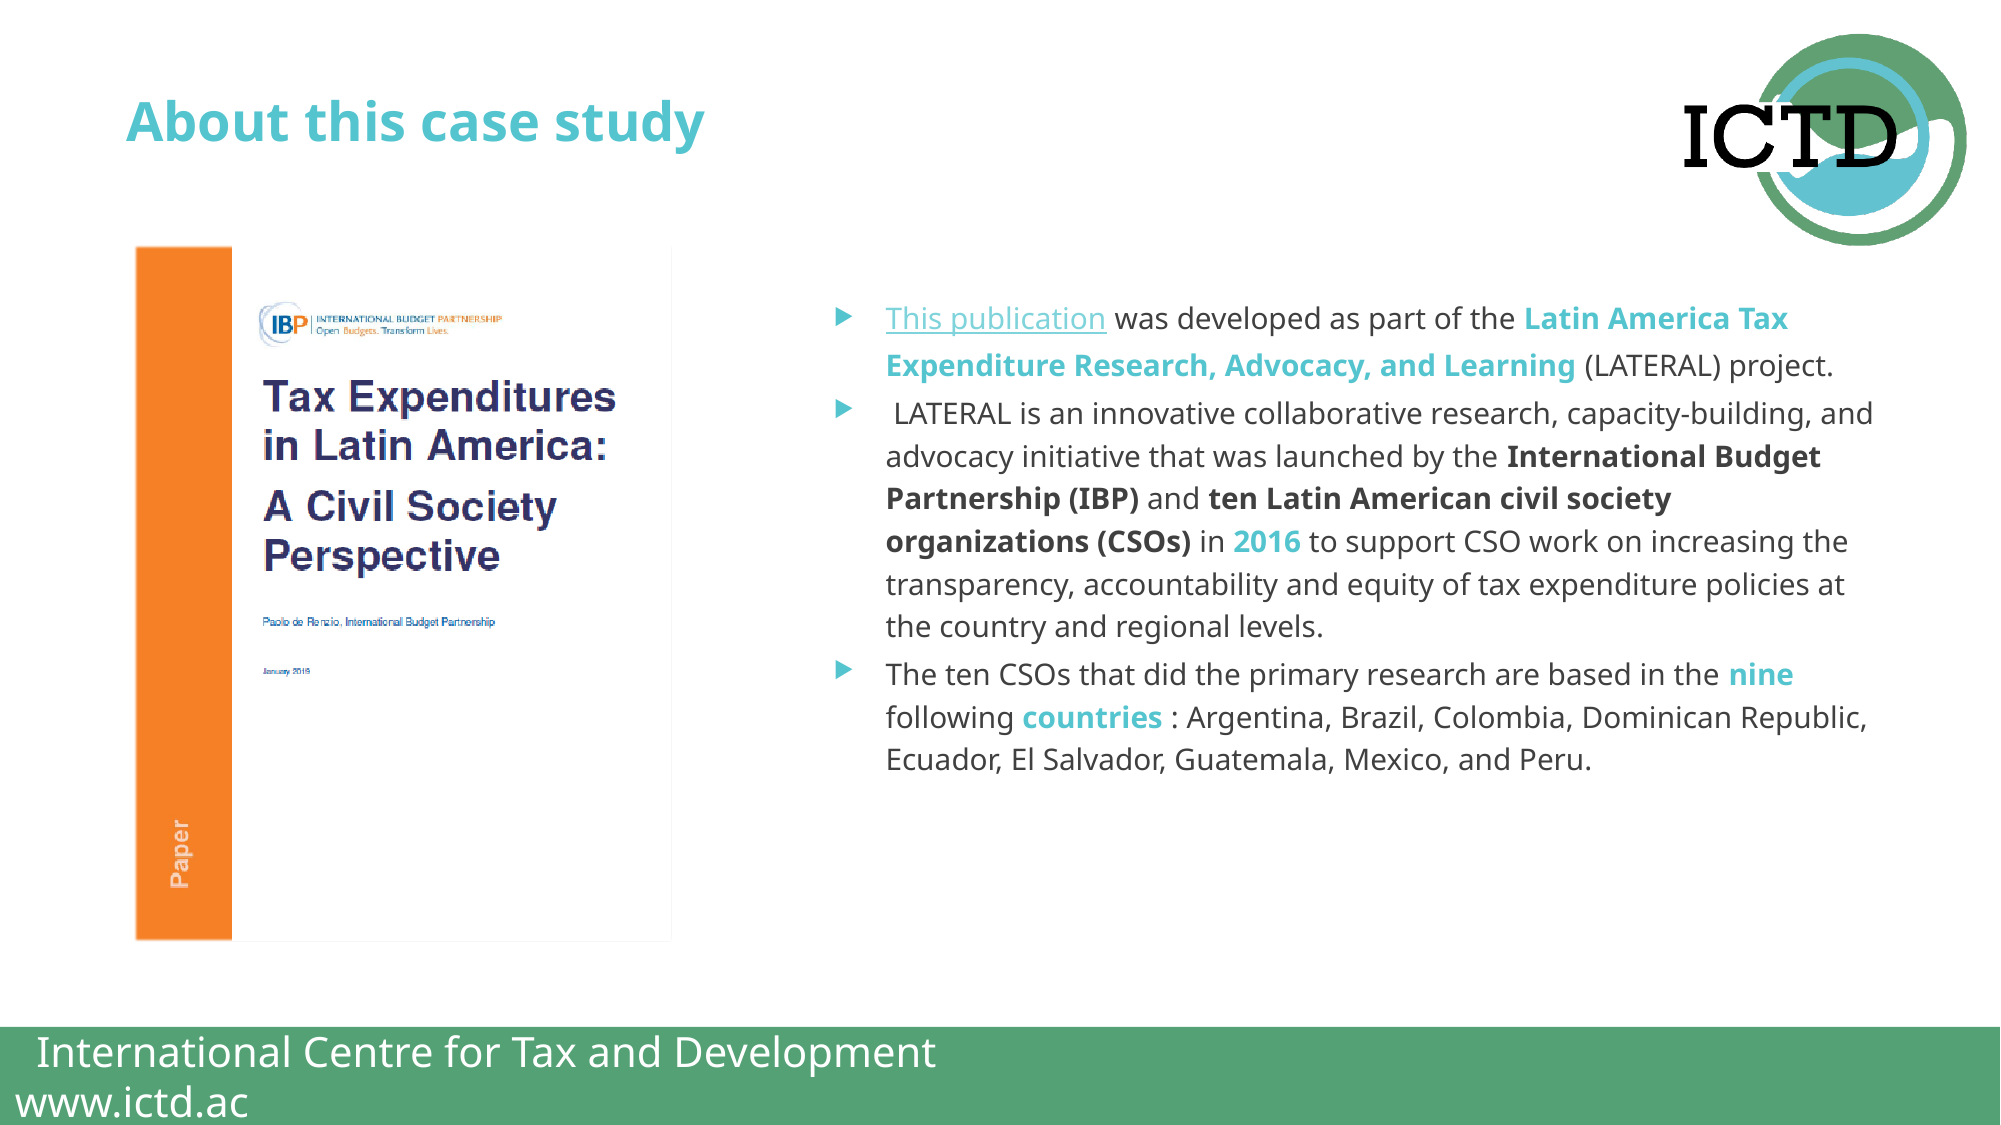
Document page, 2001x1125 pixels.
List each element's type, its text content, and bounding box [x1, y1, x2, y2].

title About this case study [111, 79, 1615, 191]
picture [1654, 0, 1982, 297]
list This publication was developed as part of the Latin America Tax Expenditure Research, Advocacy, and Learning (LATERAL) project. LATERAL is an innovative collaborative research, capacity-building, and advocacy initiative that was launched by the International Budget Partnership (IBP) and ten Latin American civil society organizations (CSOs) in 2016 to support CSO work on increasing the transparency, accountability and equity of tax expenditure policies at the country and regional levels. The ten CSOs that did the primary research are based in the nine following countries : Argentina, Brazil, Colombia, Dominican Republic, Ecuador, El Salvador, Guatemala, Mexico, and Peru. [818, 283, 1892, 903]
picture [134, 245, 672, 942]
